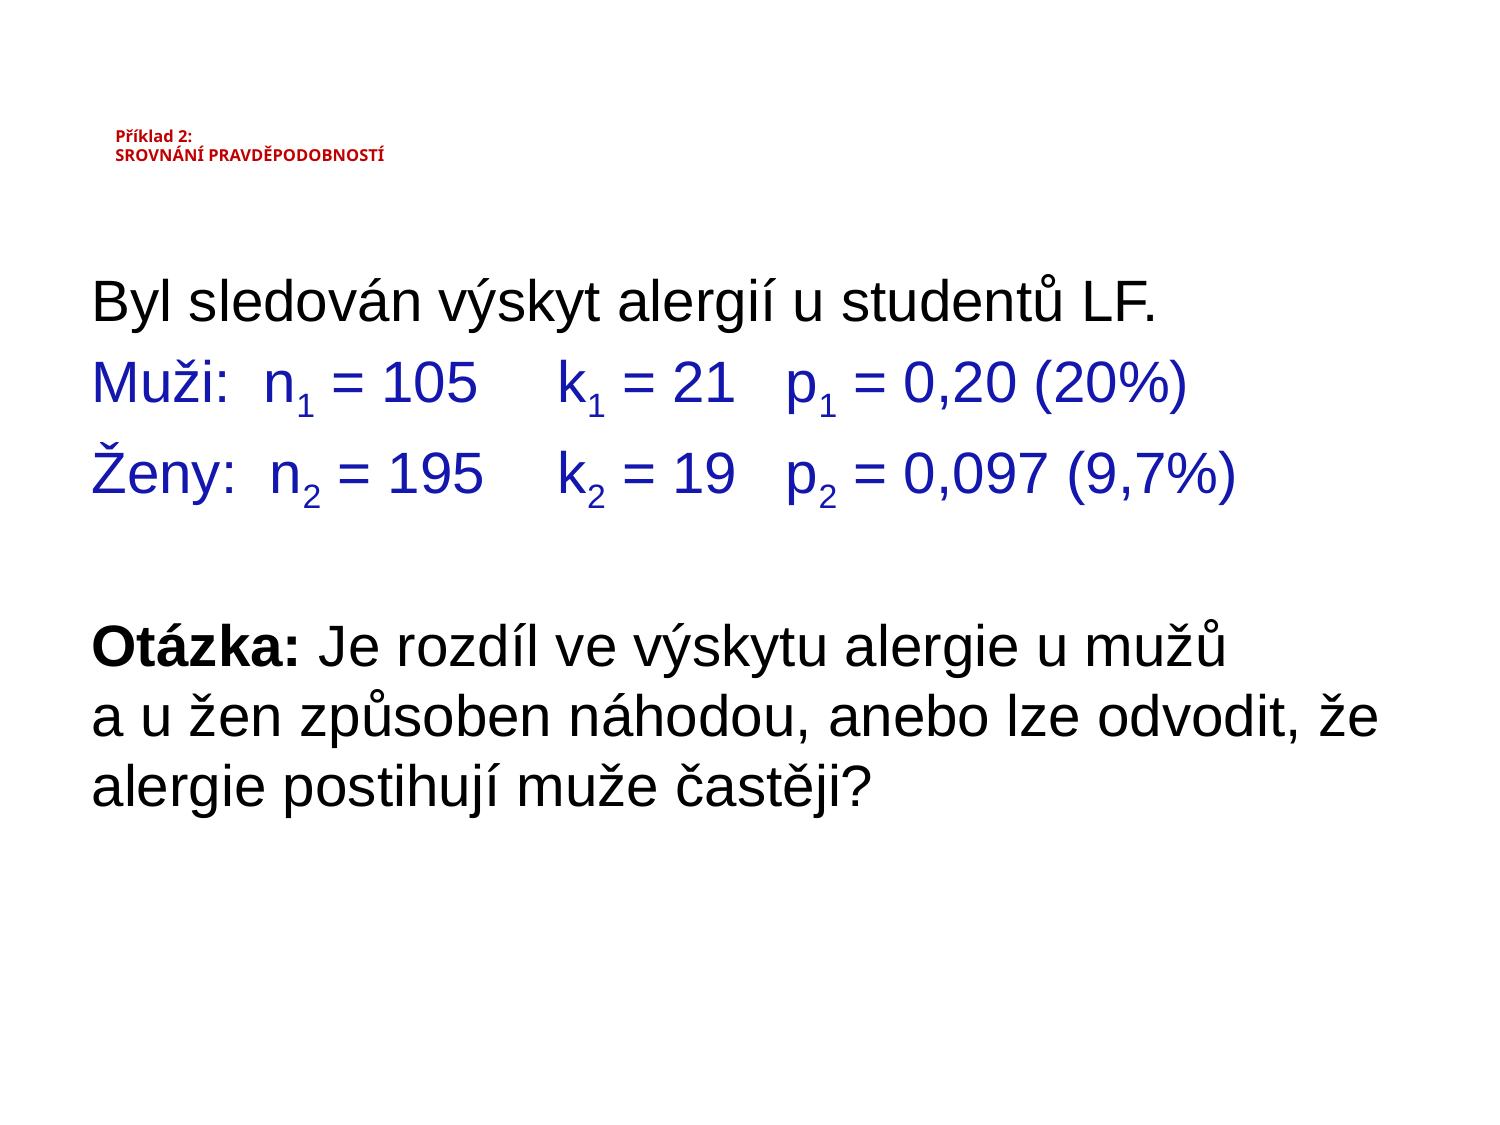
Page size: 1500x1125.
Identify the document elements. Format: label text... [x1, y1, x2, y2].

list Byl sledován výskyt alergií u studentů LF. Muži: n1 = 105 k1 = 21 p1 = 0,20 (20%) Ženy: n2 = 195 k2 = 19 p2 = 0,097 (9,7%) Otázka: Je rozdíl ve výskytu alergie u mužů a u žen způsoben náhodou, anebo lze odvodit, že alergie postihují muže častěji? [76, 255, 1427, 998]
title Příklad 2: SROVNÁNÍ PRAVDĚPODOBNOSTÍ [100, 45, 1424, 233]
